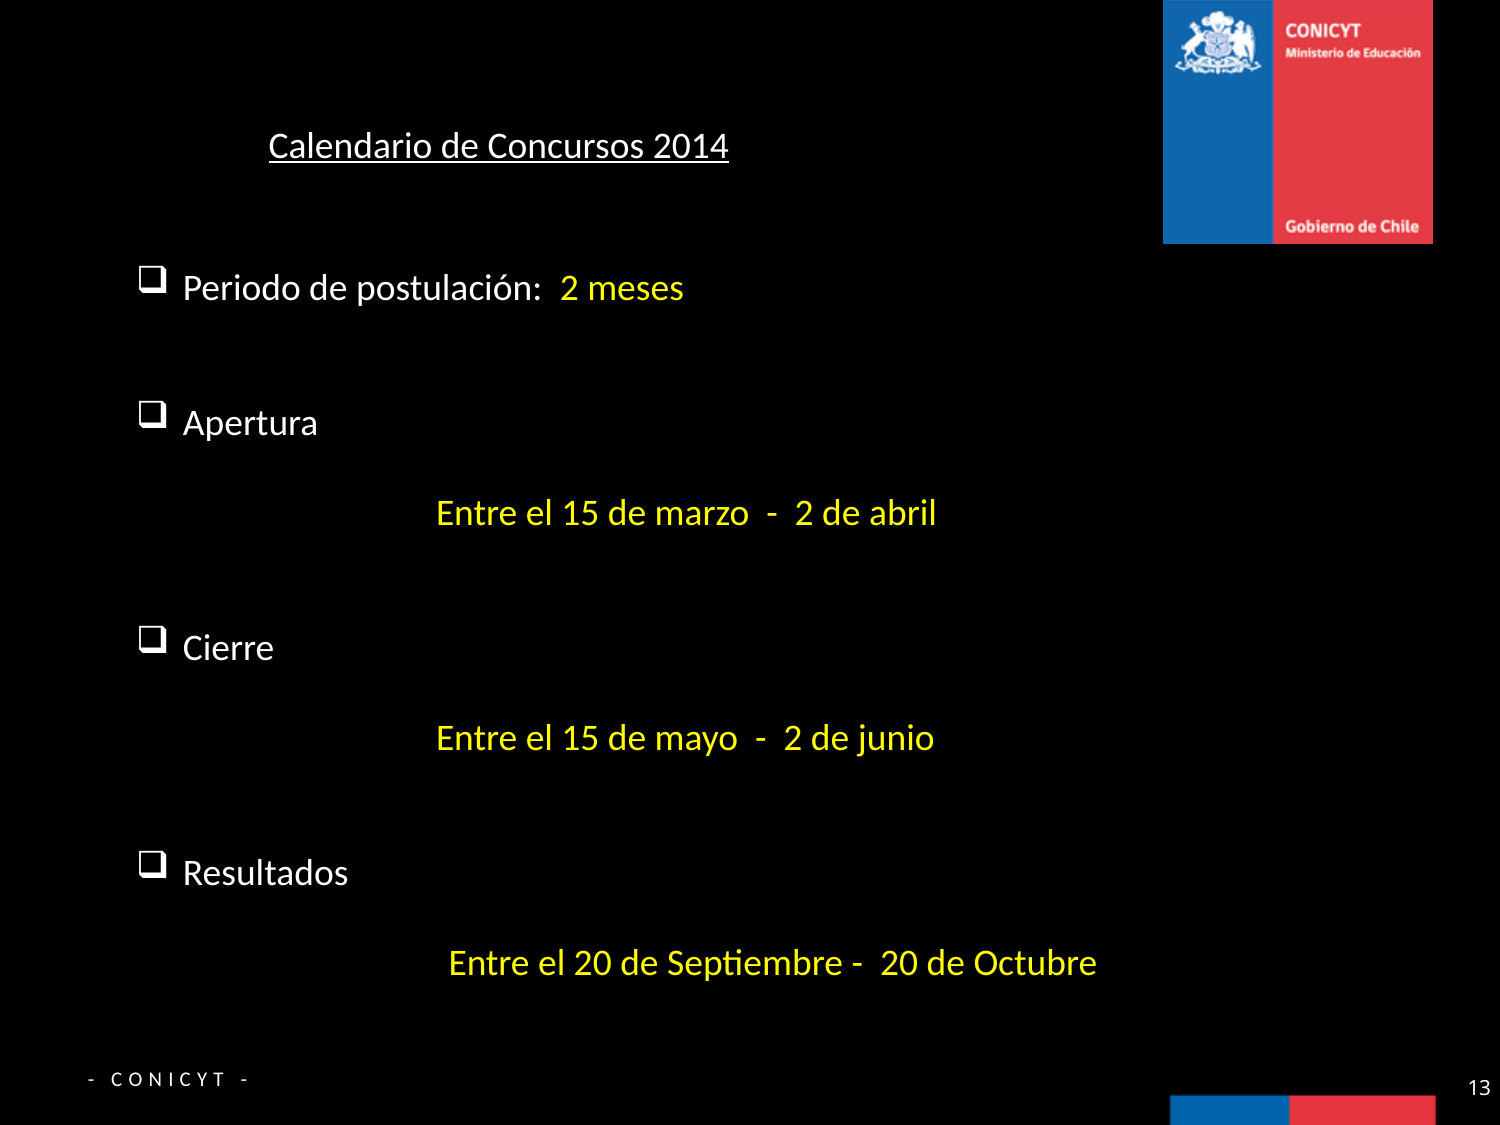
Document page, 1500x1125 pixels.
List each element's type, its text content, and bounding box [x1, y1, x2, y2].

picture [1156, 1119, 1438, 1125]
text_box Periodo de postulación: 2 meses Apertura Entre el 15 de marzo - 2 de abril Cierre Entre el 15 de mayo - 2 de junio Resultados Entre el 20 de Septiembre - 20 de Octubre [121, 255, 1126, 1036]
slide_number 13 [1156, 1058, 1500, 1119]
picture [1163, 0, 1433, 244]
text_box Calendario de Concursos 2014 [253, 113, 916, 174]
